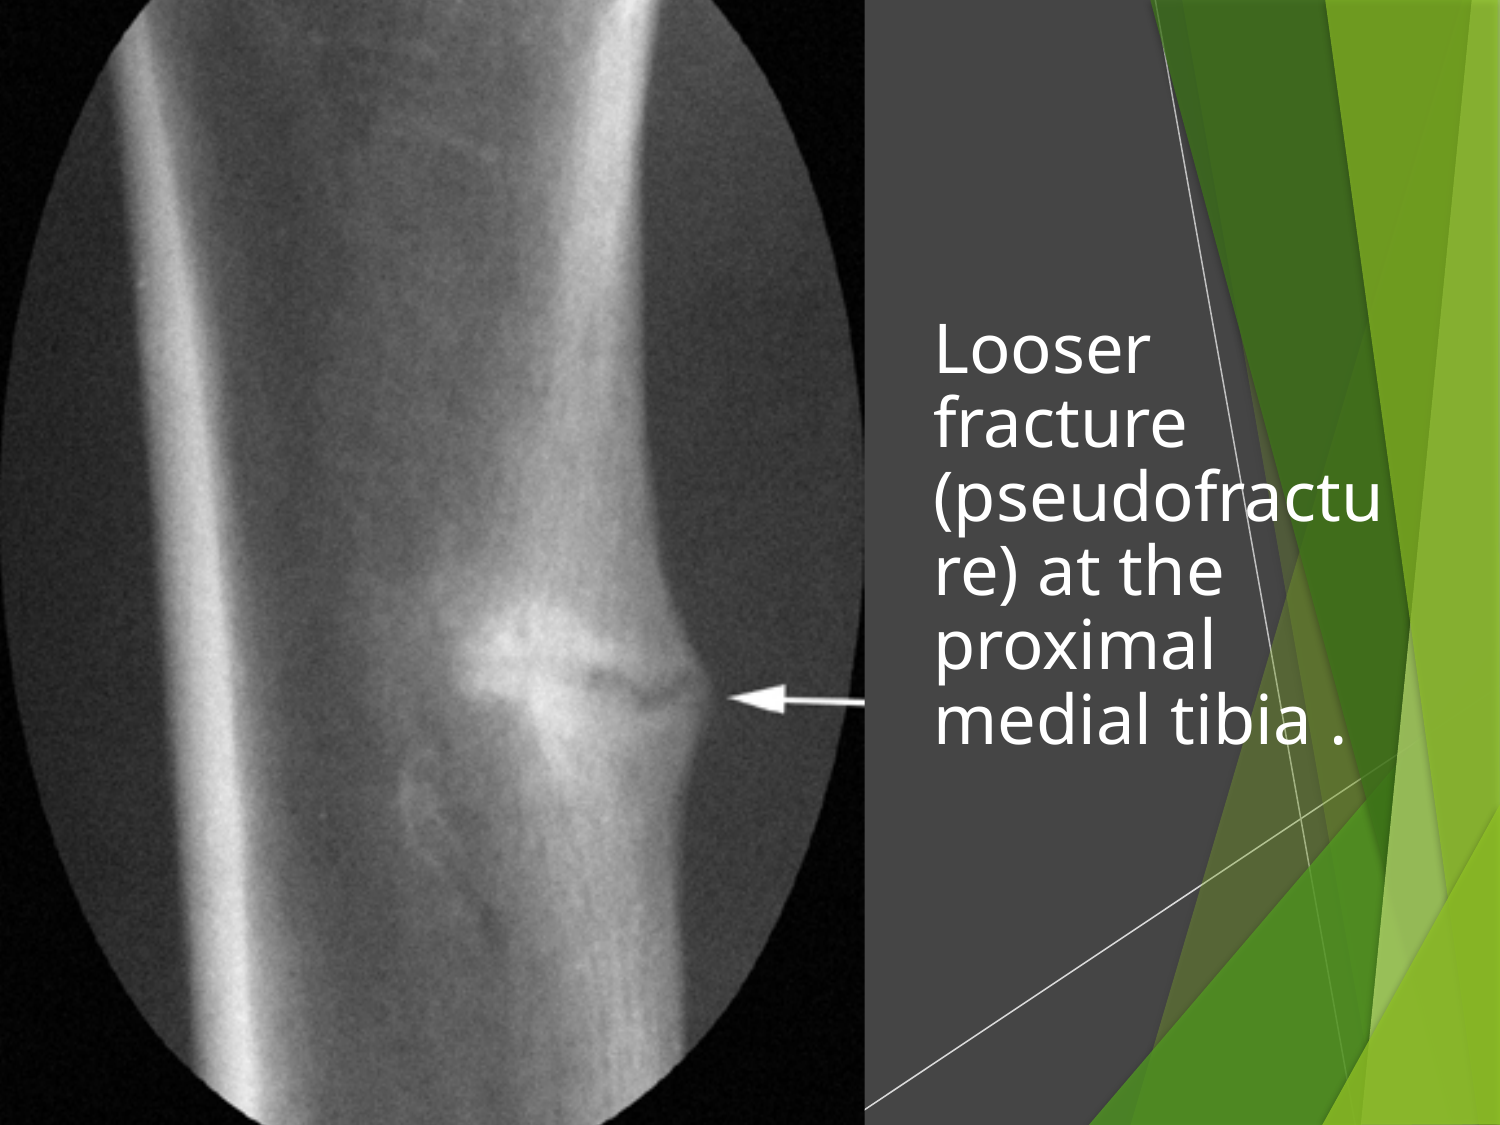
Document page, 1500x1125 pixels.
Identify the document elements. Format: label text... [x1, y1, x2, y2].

title Looser fracture (pseudofracture) at the proximal medial tibia . [918, 292, 1422, 767]
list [0, 0, 866, 1125]
